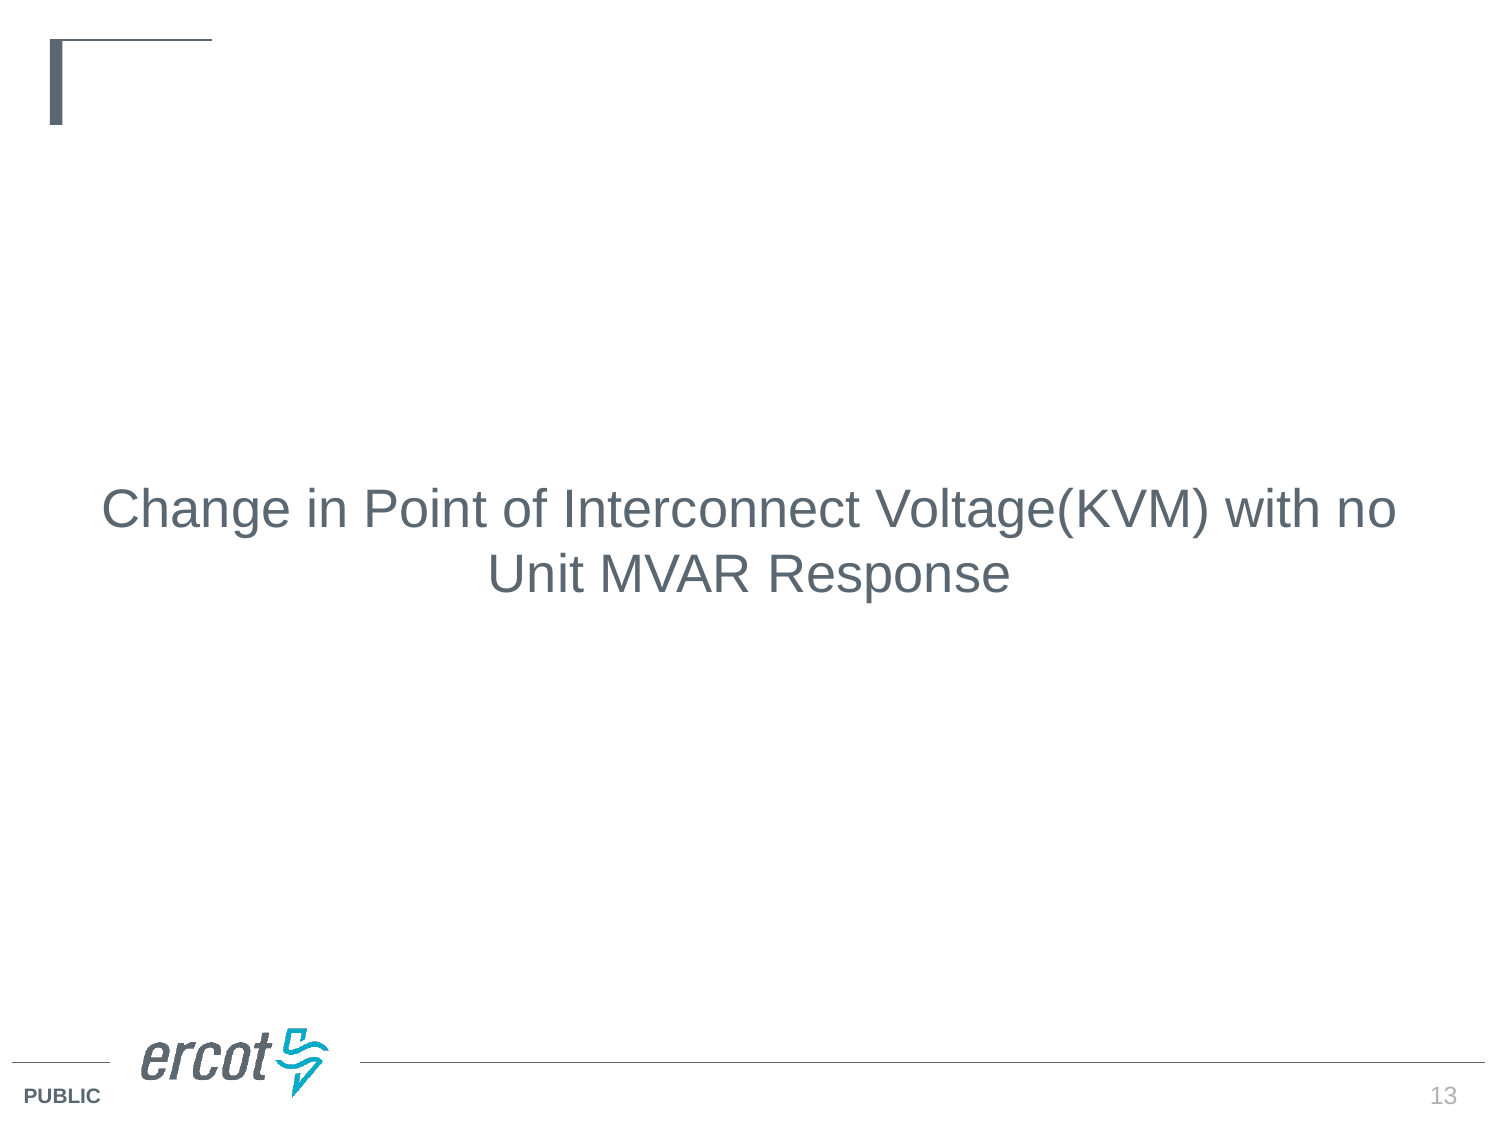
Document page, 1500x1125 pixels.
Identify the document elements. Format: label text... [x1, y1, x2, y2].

picture [137, 1024, 332, 1100]
list Change in Point of Interconnect Voltage(KVM) with no Unit MVAR Response [50, 162, 1450, 992]
slide_number 13 [1400, 1076, 1488, 1113]
